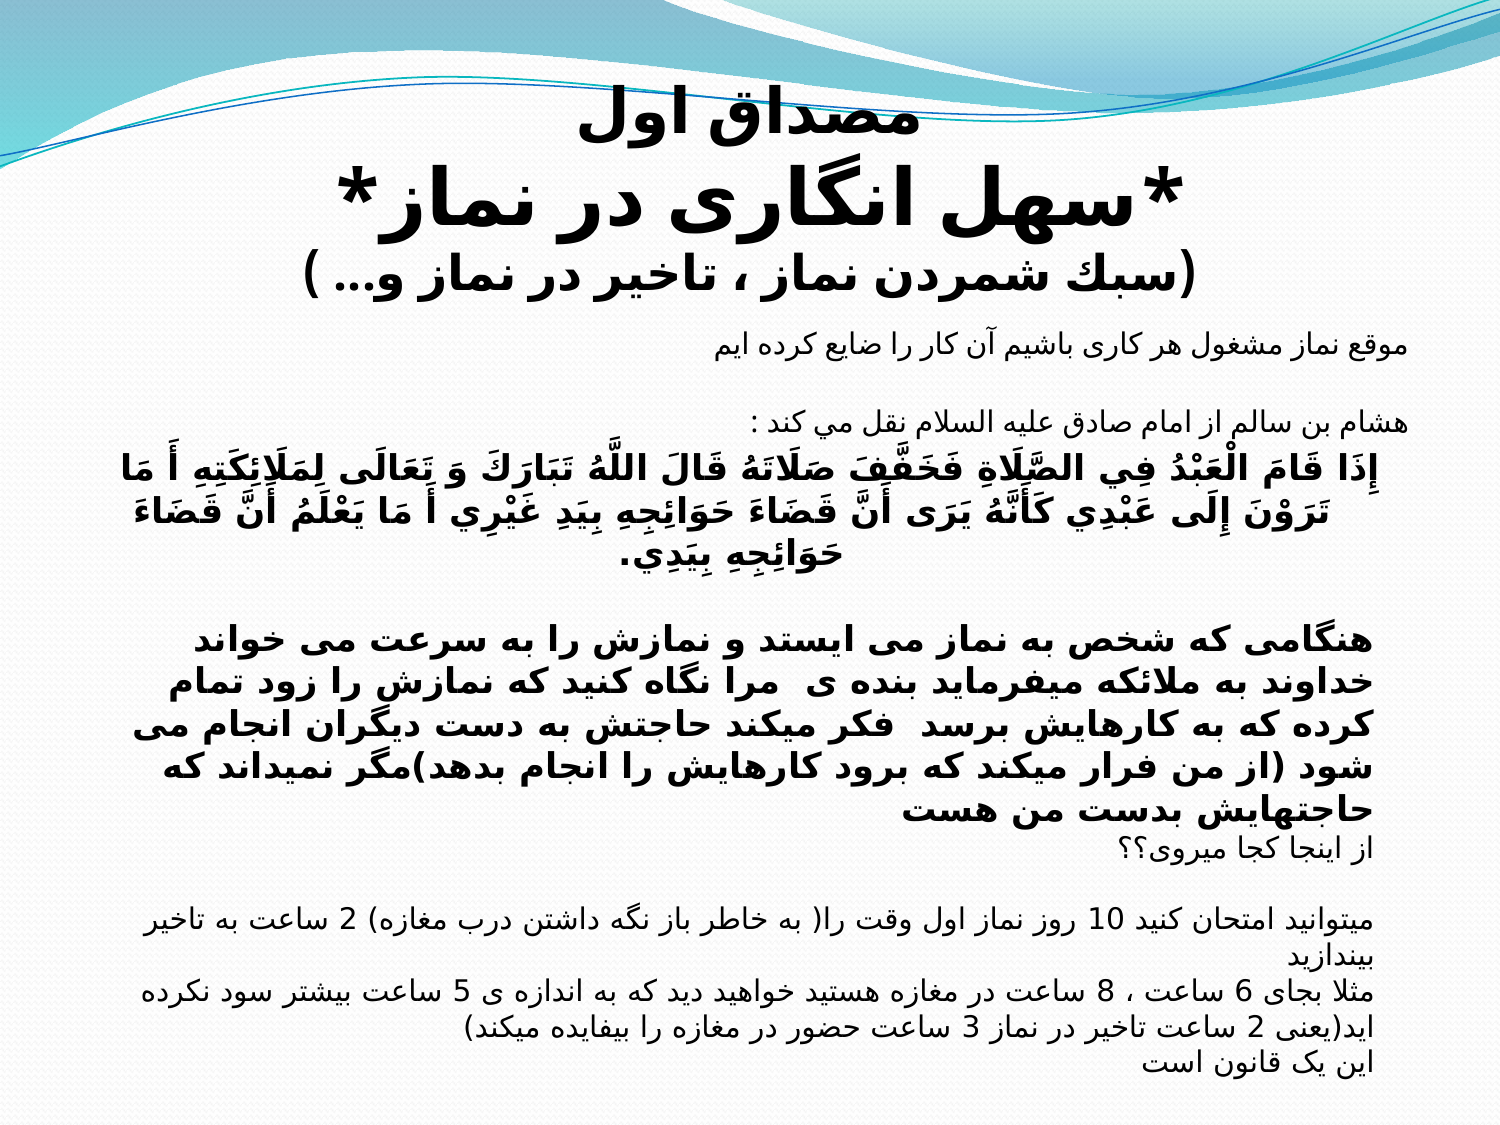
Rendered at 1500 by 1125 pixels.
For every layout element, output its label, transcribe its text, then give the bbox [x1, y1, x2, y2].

list موقع نماز مشغول هر کاری باشیم آن کار را ضایع کرده ایم هشام بن سالم از امام صادق عليه السلام نقل مي كند : إِذَا قَامَ الْعَبْدُ فِي الصَّلَاةِ فَخَفَّفَ‏ صَلَاتَهُ‏ قَالَ اللَّهُ تَبَارَكَ وَ تَعَالَى لِمَلَائِكَتِهِ أَ مَا تَرَوْنَ إِلَى عَبْدِي كَأَنَّهُ يَرَى أَنَّ قَضَاءَ حَوَائِجِهِ بِيَدِ غَيْرِي أَ مَا يَعْلَمُ أَنَّ قَضَاءَ حَوَائِجِهِ بِيَدِي. هنگامی که شخص به نماز می ایستد و نمازش را به سرعت می خواند خداوند به ملائکه میفرماید بنده ی مرا نگاه کنید که نمازش را زود تمام کرده که به کارهایش برسد فکر میکند حاجتش به دست دیگران انجام می شود (از من فرار میکند که برود کارهایش را انجام بدهد)مگر نمیداند که حاجتهایش بدست من هست از اینجا کجا میروی؟؟ میتوانید امتحان کنید 10 روز نماز اول وقت را( به خاطر باز نگه داشتن درب مغازه) 2 ساعت به تاخیر بیندازید مثلا بجای 6 ساعت ، 8 ساعت در مغازه هستید خواهید دید که به اندازه ی 5 ساعت بیشتر سود نکرده اید(یعنی 2 ساعت تاخیر در نماز 3 ساعت حضور در مغازه را بیفایده میکند) این یک قانون است [75, 317, 1425, 1088]
title مصداق اول *سهل انگاری در نماز* (سبك شمردن نماز ، تاخير در نماز و... ) [75, 62, 1425, 300]
